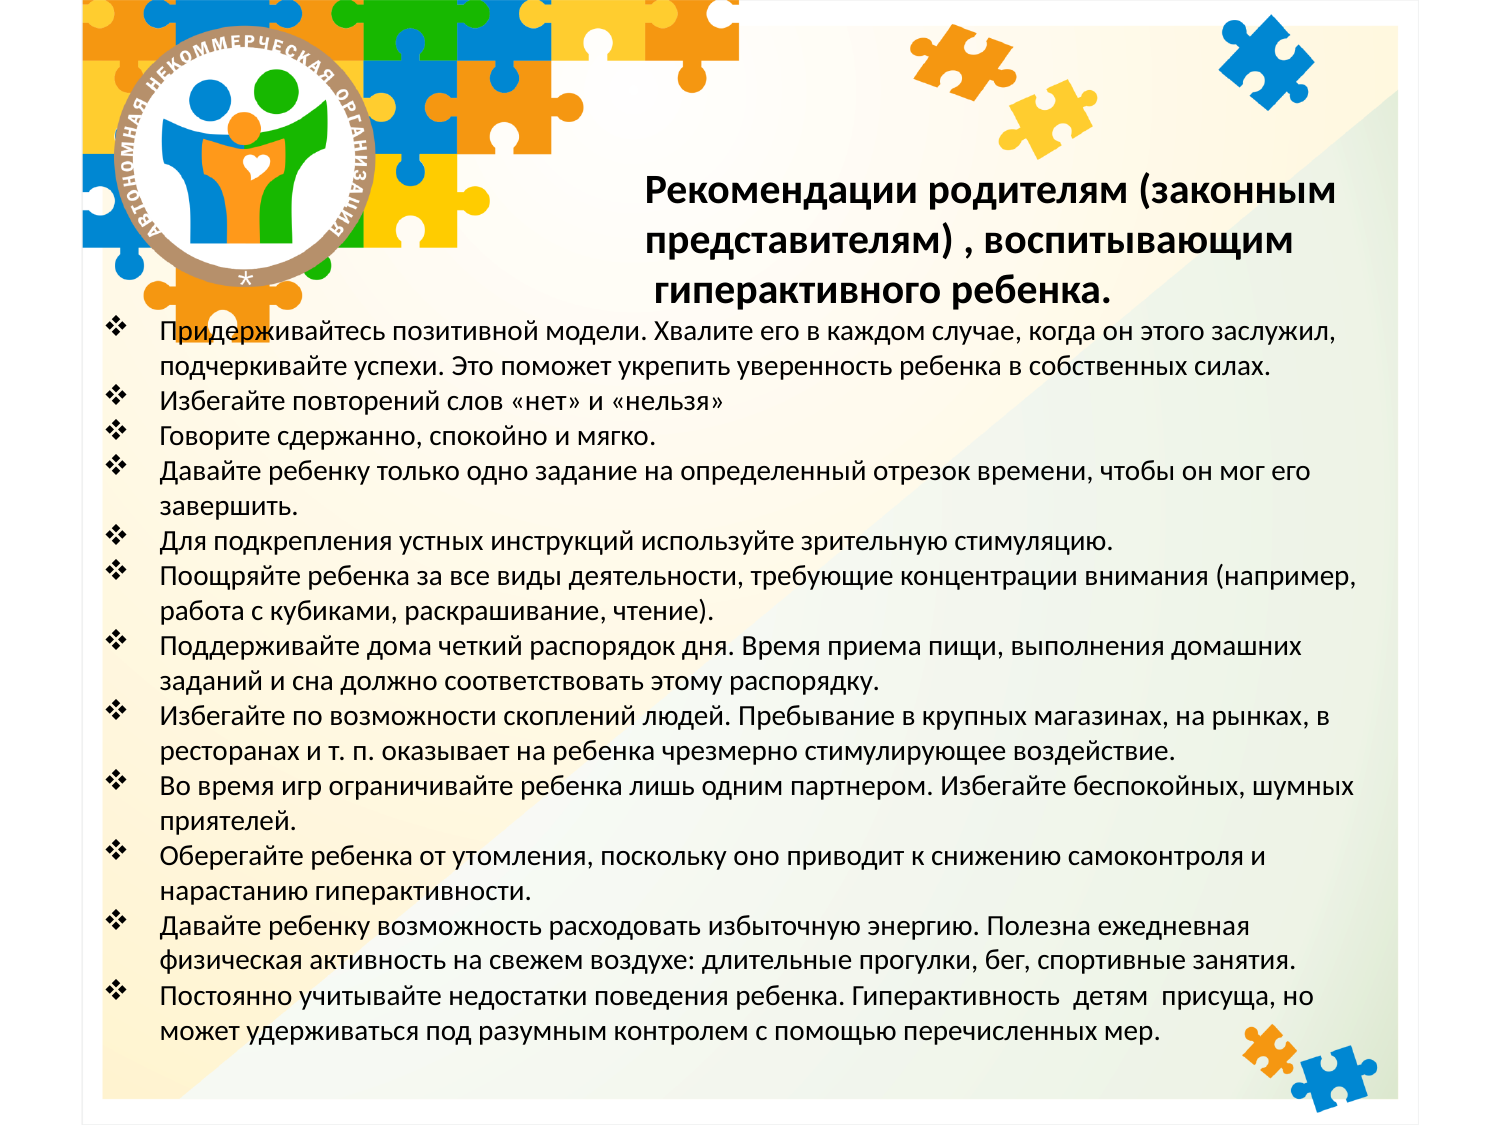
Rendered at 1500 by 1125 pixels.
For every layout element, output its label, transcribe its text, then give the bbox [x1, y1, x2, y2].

picture [81, 0, 1419, 1125]
text_box Рекомендации родителям (законным представителям) , воспитывающим гиперактивного ребенка. Придерживайтесь позитивной модели. Хвалите его в каждом случае, когда он этого заслужил, подчеркивайте успехи. Это поможет укрепить уверенность ребенка в собственных силах. Избегайте повторений слов «нет» и «нельзя» Говорите сдержанно, спокойно и мягко. Давайте ребенку только одно задание на определенный отрезок времени, чтобы он мог его завершить. Для подкрепления устных инструкций используйте зрительную стимуляцию. Поощряйте ребенка за все виды деятельности, требующие концентрации внимания (например, работа с кубиками, раскрашивание, чтение). Поддерживайте дома четкий распорядок дня. Время приема пищи, выполнения домашних заданий и сна должно соответствовать этому распорядку. Избегайте по возможности скоплений людей. Пребывание в крупных магазинах, на рынках, в ресторанах и т. п. оказывает на ребенка чрезмерно стимулирующее воздействие. Во время игр ограничивайте ребенка лишь одним партнером. Избегайте беспокойных, шумных приятелей. Оберегайте ребенка от утомления, поскольку оно приводит к снижению самоконтроля и нарастанию гиперактивности. Давайте ребенку возможность расходовать избыточную энергию. Полезна ежедневная физическая активность на свежем воздухе: длительные прогулки, бег, спортивные занятия. Постоянно учитывайте недостатки поведения ребенка. Гиперактивность детям присуща, но может удерживаться под разумным контролем с помощью перечисленных мер. [88, 19, 1400, 1054]
